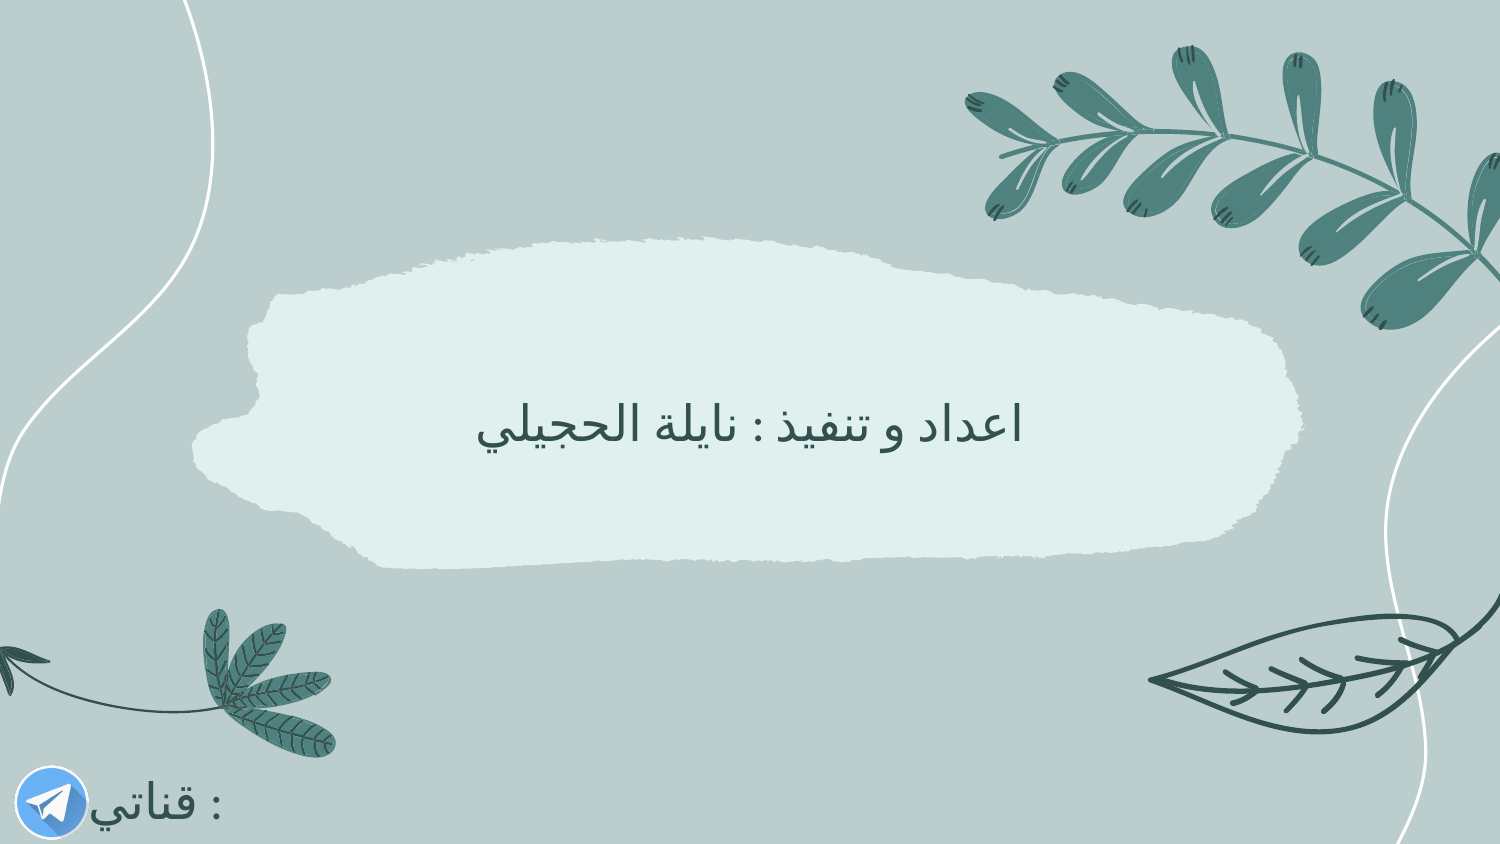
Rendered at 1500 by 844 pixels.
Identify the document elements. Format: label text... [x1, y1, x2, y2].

text_box [191, 236, 1306, 570]
picture [9, 761, 93, 844]
text_box قناتي : [93, 761, 261, 837]
text_box اعداد و تنفيذ : نايلة الحجيلي [420, 383, 1080, 459]
